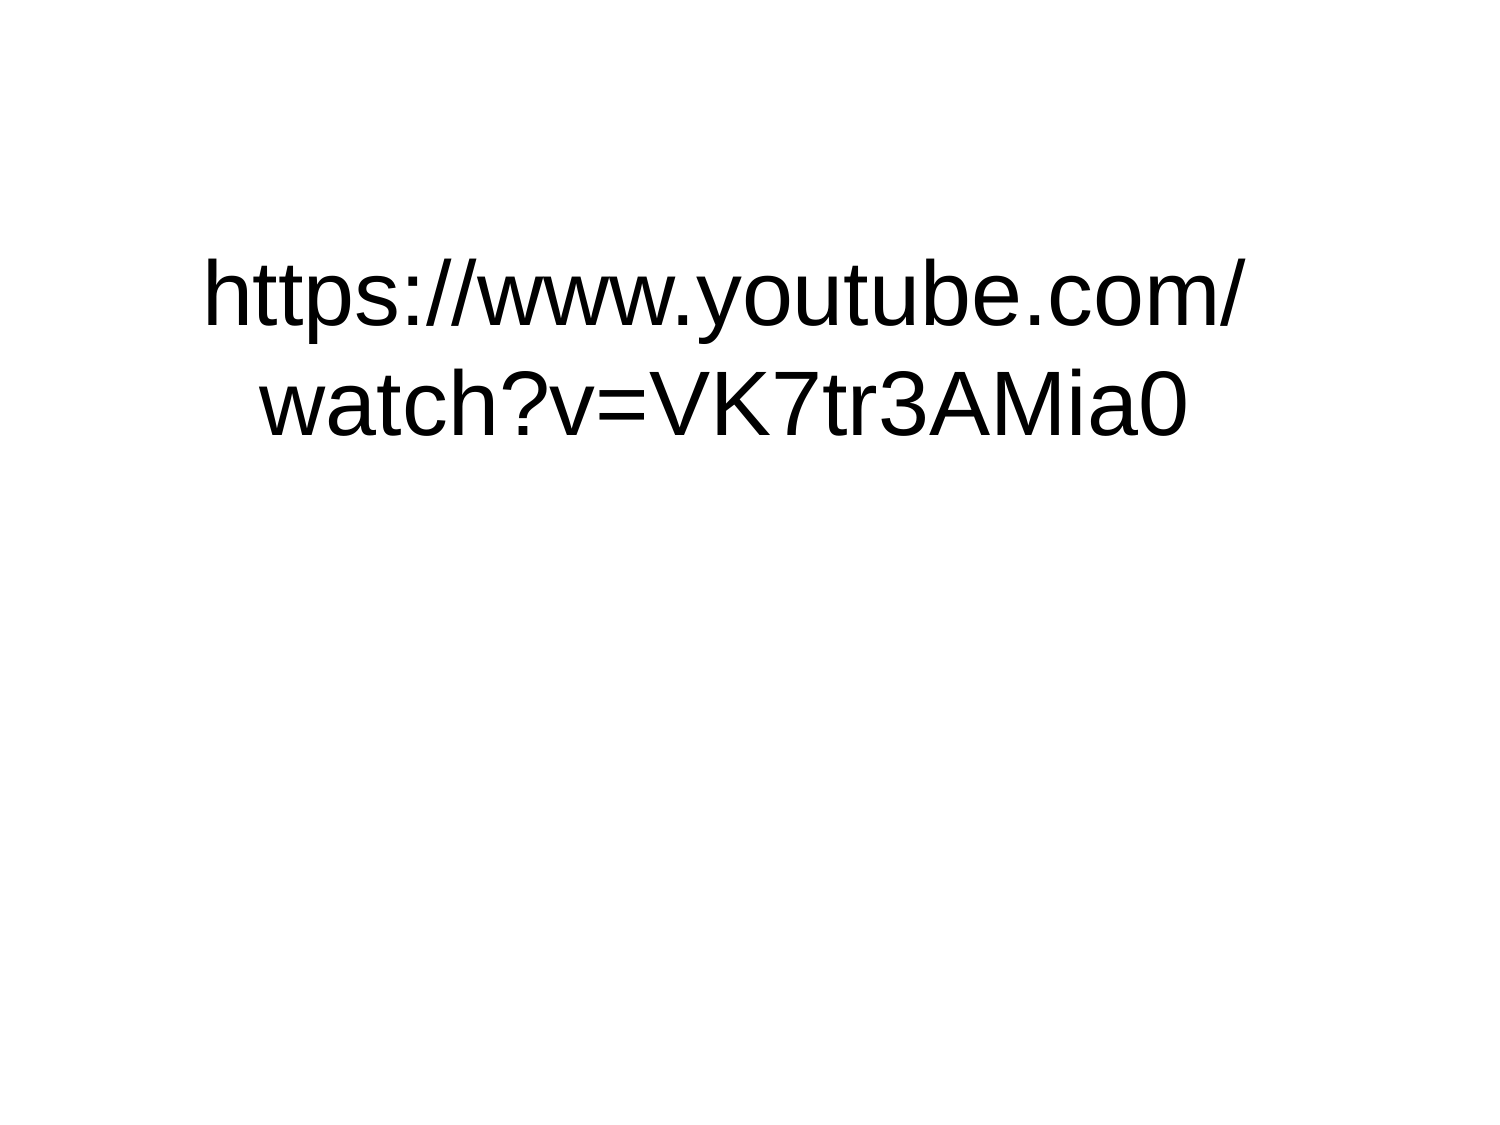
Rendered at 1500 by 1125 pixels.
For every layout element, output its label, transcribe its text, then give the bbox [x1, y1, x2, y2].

title https://www.youtube.com/watch?v=VK7tr3AMia0 [49, 249, 1401, 438]
